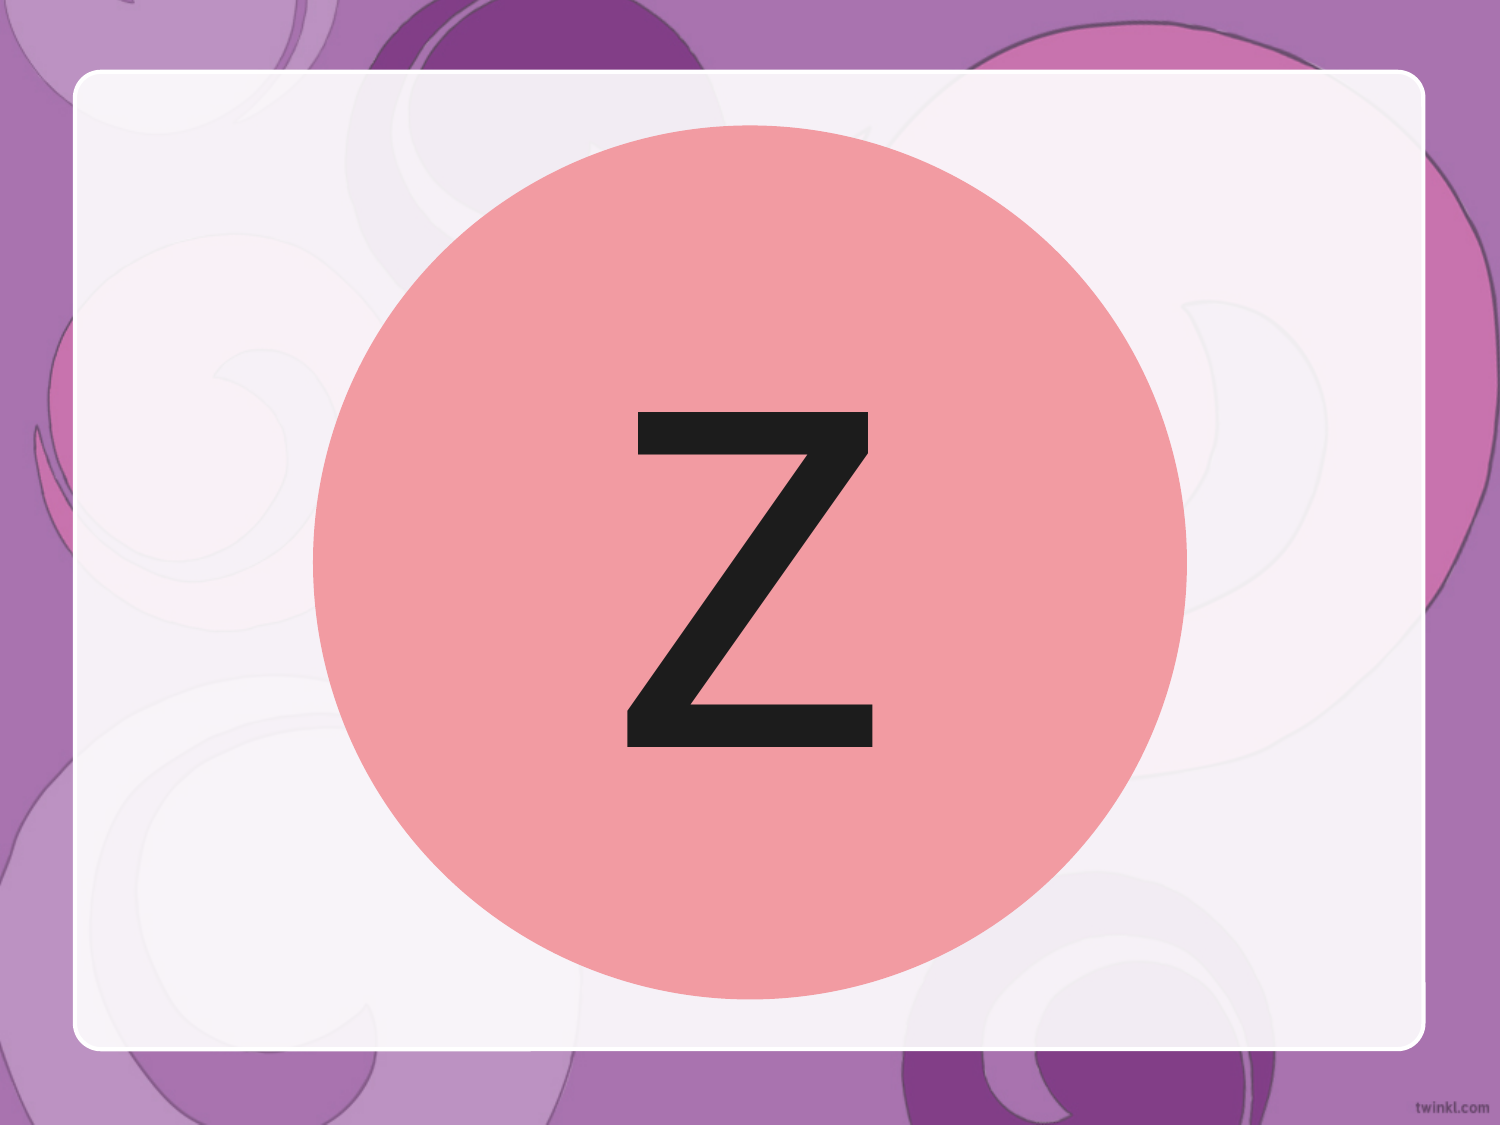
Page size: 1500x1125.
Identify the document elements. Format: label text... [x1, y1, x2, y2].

picture [0, 0, 1500, 1125]
text_box [449, 881, 1051, 1001]
text_box z [123, 115, 1376, 881]
